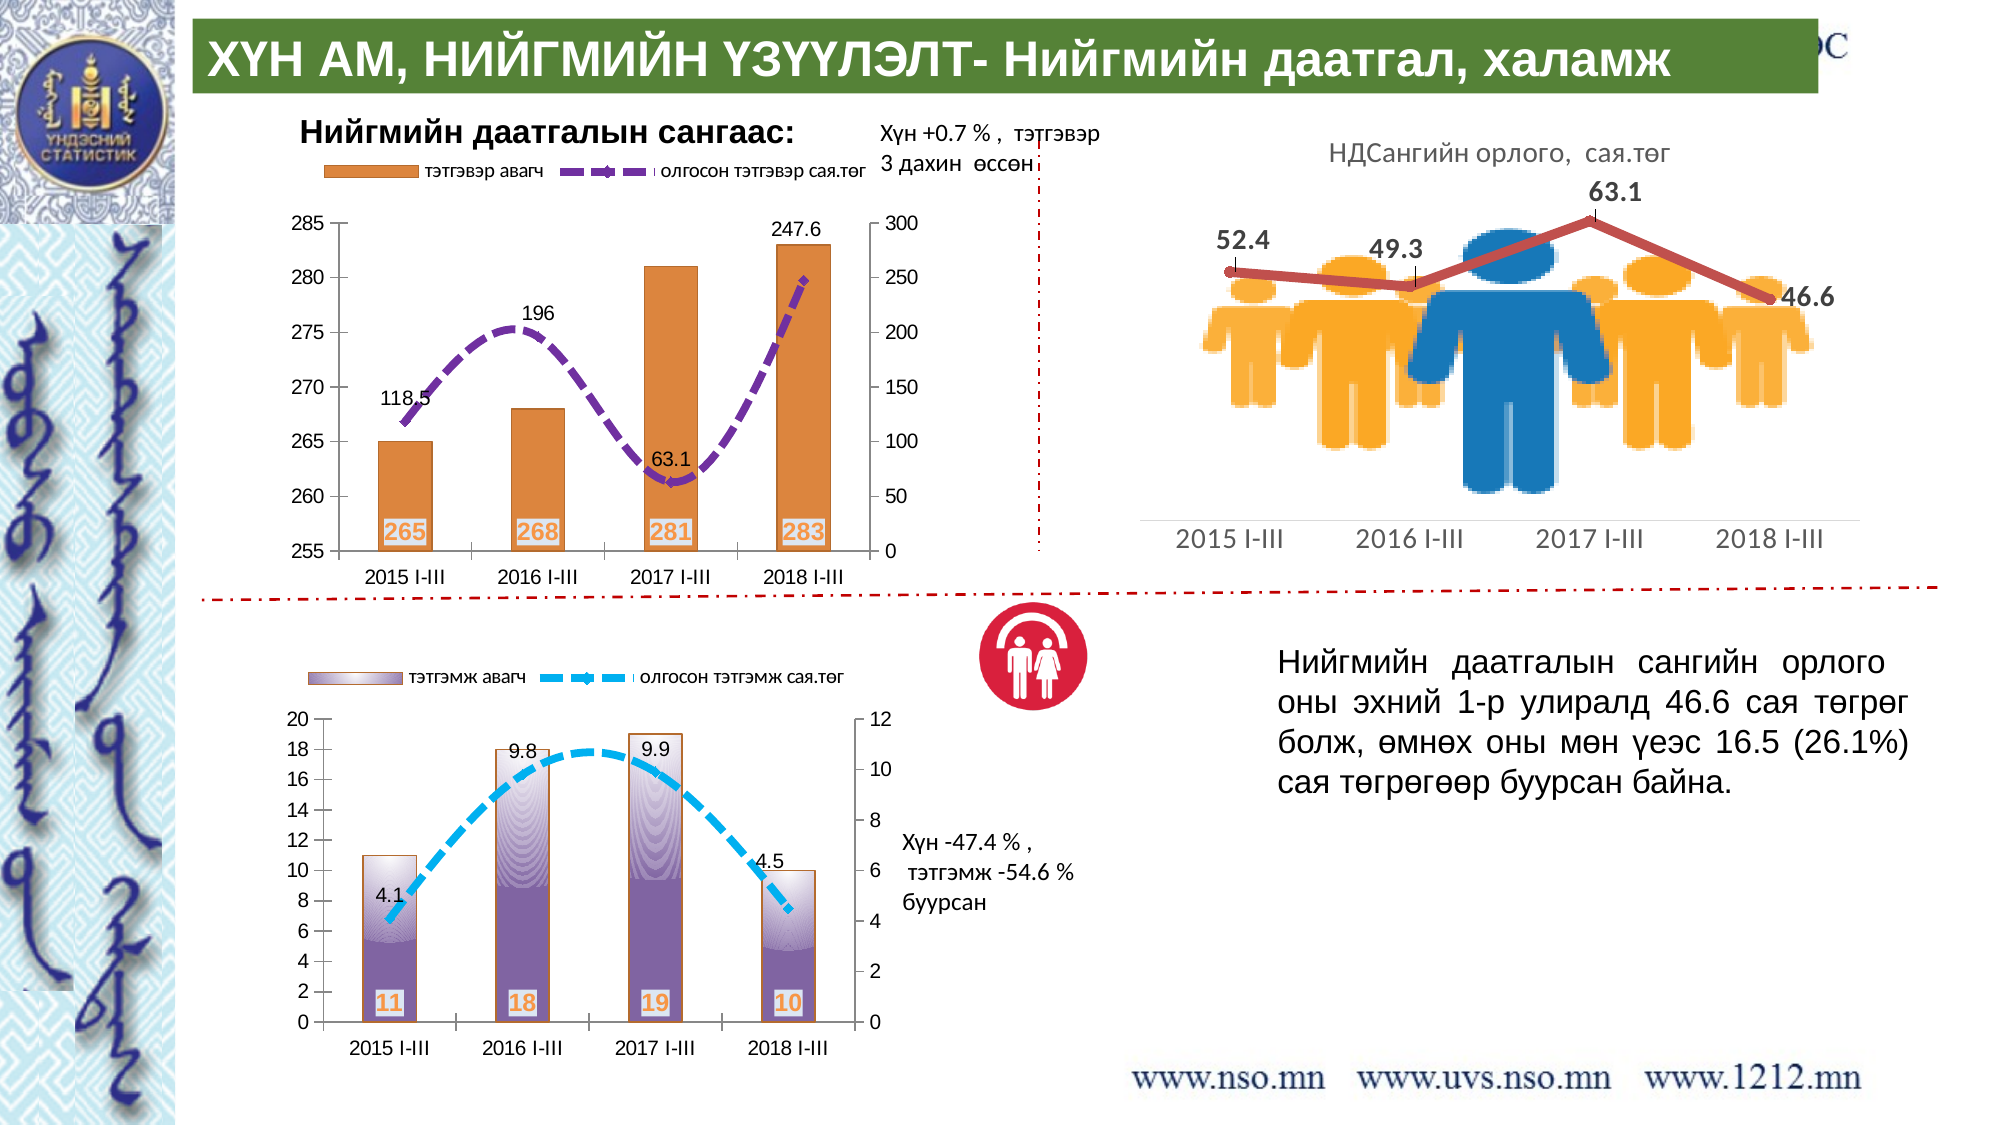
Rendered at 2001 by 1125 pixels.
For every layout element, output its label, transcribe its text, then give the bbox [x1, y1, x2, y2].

text_box Нийгмийн даатгалын сангаас: [210, 102, 975, 158]
text_box Хүн +0.7 % , тэтгэвэр 3 дахин өссөн [865, 109, 1125, 184]
chart [1124, 115, 1876, 566]
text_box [936, 587, 1938, 601]
text_box ХҮН АМ, НИЙГМИЙН ҮЗҮҮЛЭЛТ- Нийгмийн даатгал, халамж [192, 18, 1819, 94]
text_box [199, 587, 262, 601]
chart [267, 140, 931, 633]
text_box Нийгмийн даатгалын сангийн орлого оны эхний 1-р улиралд 46.6 сая төгрөг болж, өмнөх оны мөн үеэс 16.5 (26.1%) сая төгрөгөөр буурсан байна. [1262, 632, 1925, 808]
chart [244, 650, 908, 1107]
text_box Хүн -47.4 % , тэтгэмж -54.6 % буурсан [913, 818, 1147, 924]
picture [0, 0, 2001, 1125]
